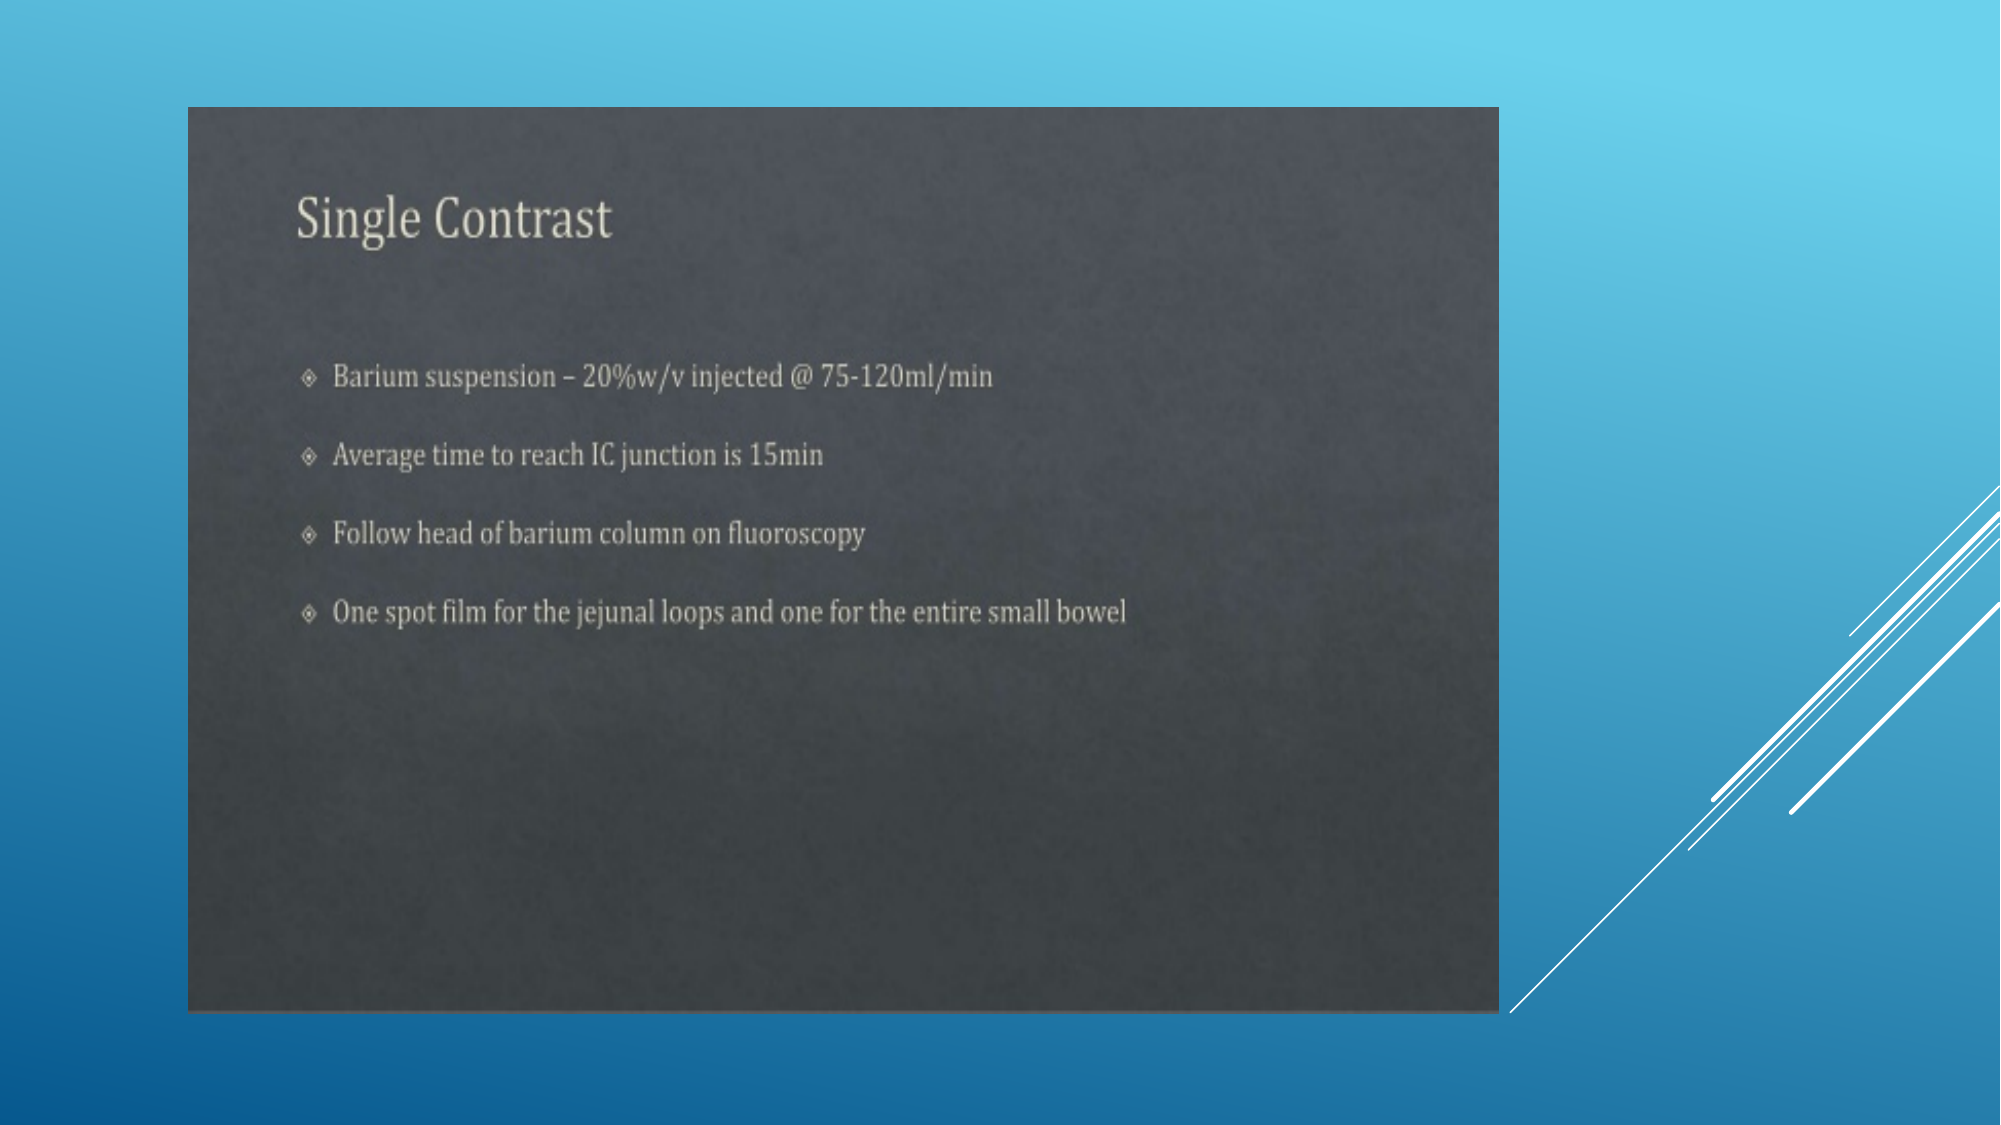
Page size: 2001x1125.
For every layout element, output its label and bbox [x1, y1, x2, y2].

picture [187, 107, 1499, 1014]
